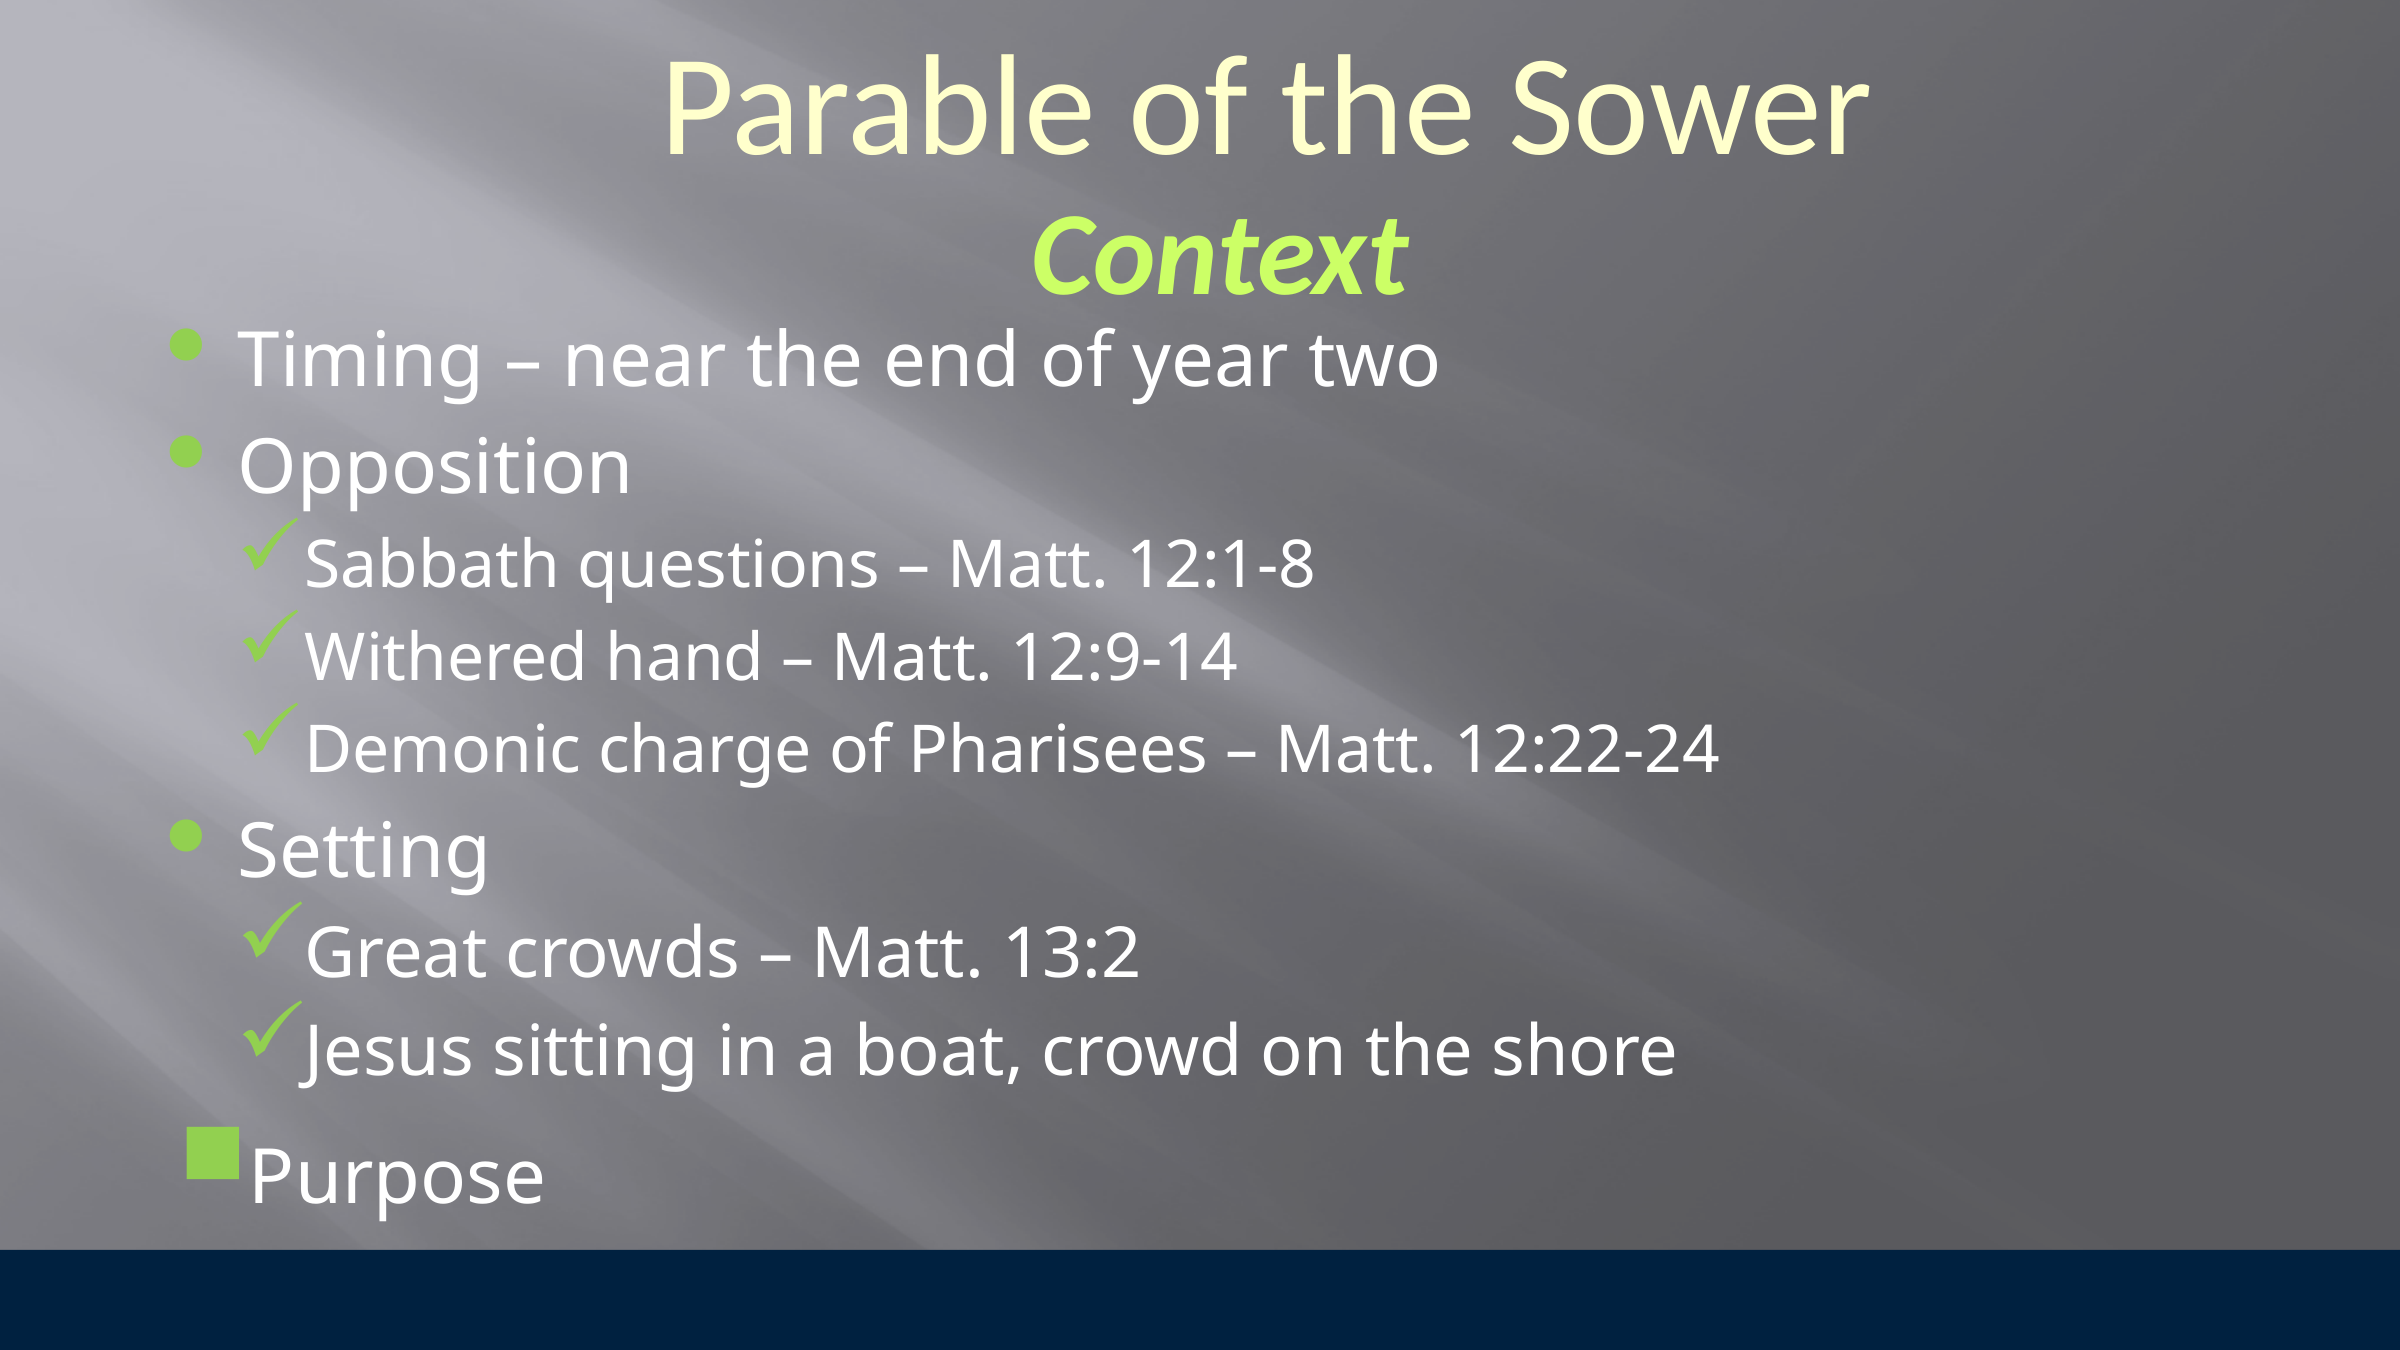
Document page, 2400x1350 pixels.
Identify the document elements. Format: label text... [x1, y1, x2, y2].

text_box Parable of the Sower [132, 0, 2400, 194]
list Timing – near the end of year two Opposition Sabbath questions – Matt. 12:1-8 Withered hand – Matt. 12:9-14 Demonic charge of Pharisees – Matt. 12:22-24 Setting Great crowds – Matt. 13:2 Jesus sitting in a boat, crowd on the shore Purpose [120, 300, 2400, 1240]
text_box Context [39, 165, 2400, 329]
